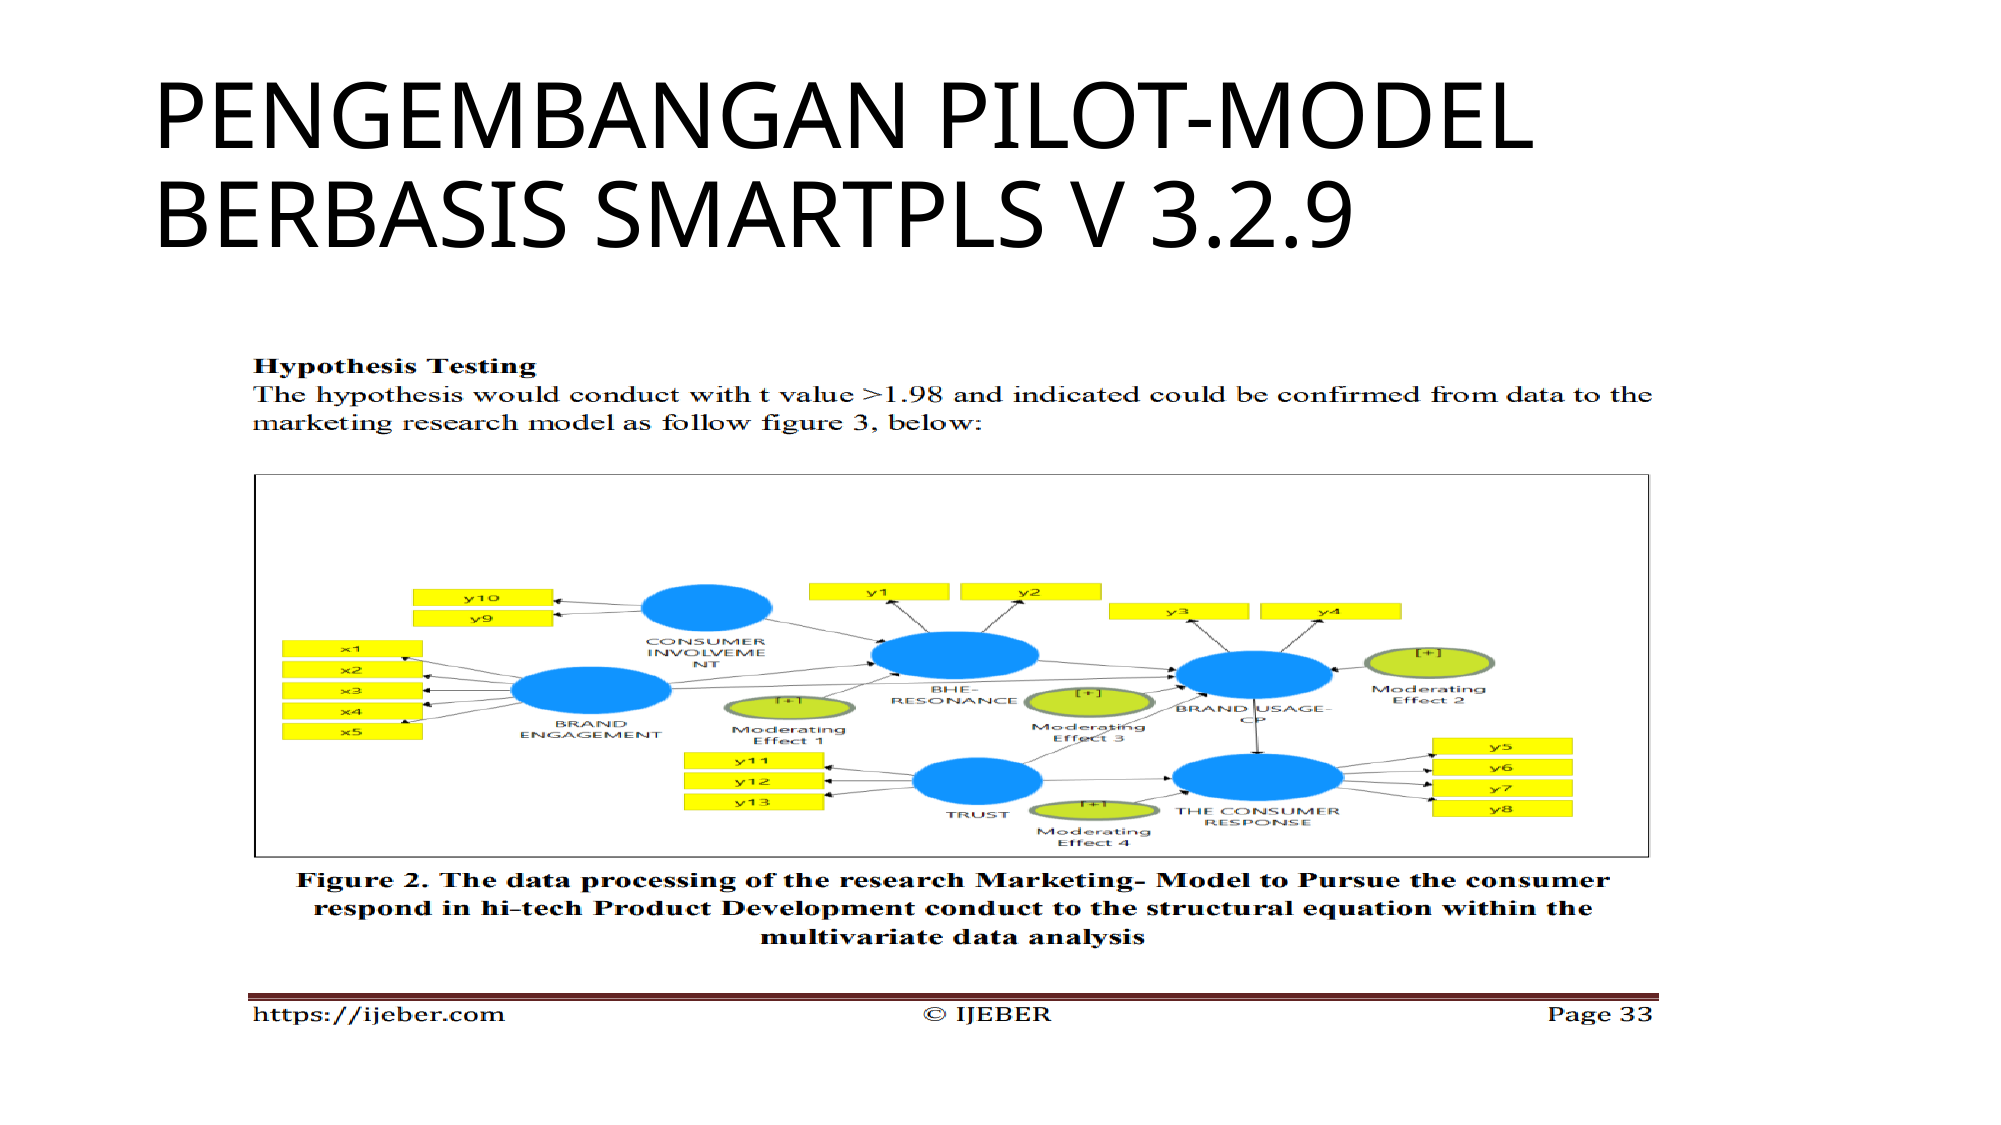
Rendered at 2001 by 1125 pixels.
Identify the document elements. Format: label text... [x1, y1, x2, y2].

title PENGEMBANGAN PILOT-MODEL BERBASIS SMARTPLS V 3.2.9 [137, 59, 1863, 278]
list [199, 331, 1729, 1047]
